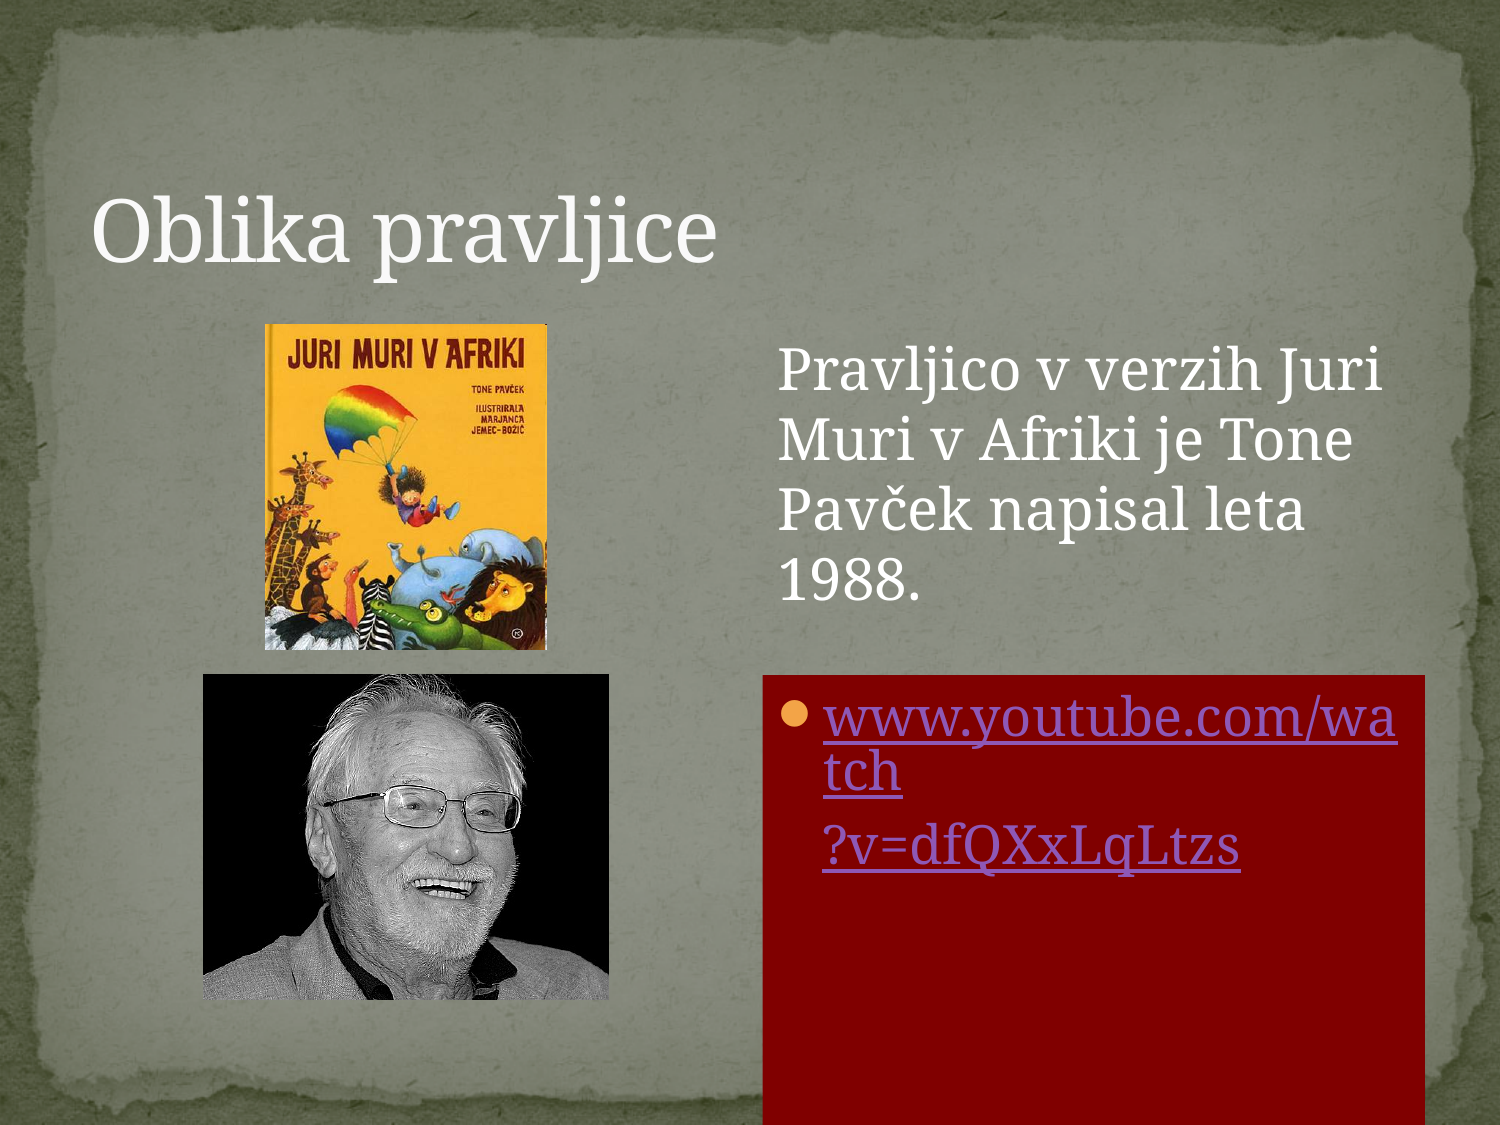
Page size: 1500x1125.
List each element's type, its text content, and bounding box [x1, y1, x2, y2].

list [268, 327, 545, 648]
title Oblika pravljice [74, 62, 1425, 288]
list www.youtube.com/watch?v=dfQXxLqLtzs [762, 675, 1425, 1125]
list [206, 677, 607, 997]
list Pravljico v verzih Juri Muri v Afriki je Tone Pavček napisal leta 1988. [762, 324, 1425, 650]
